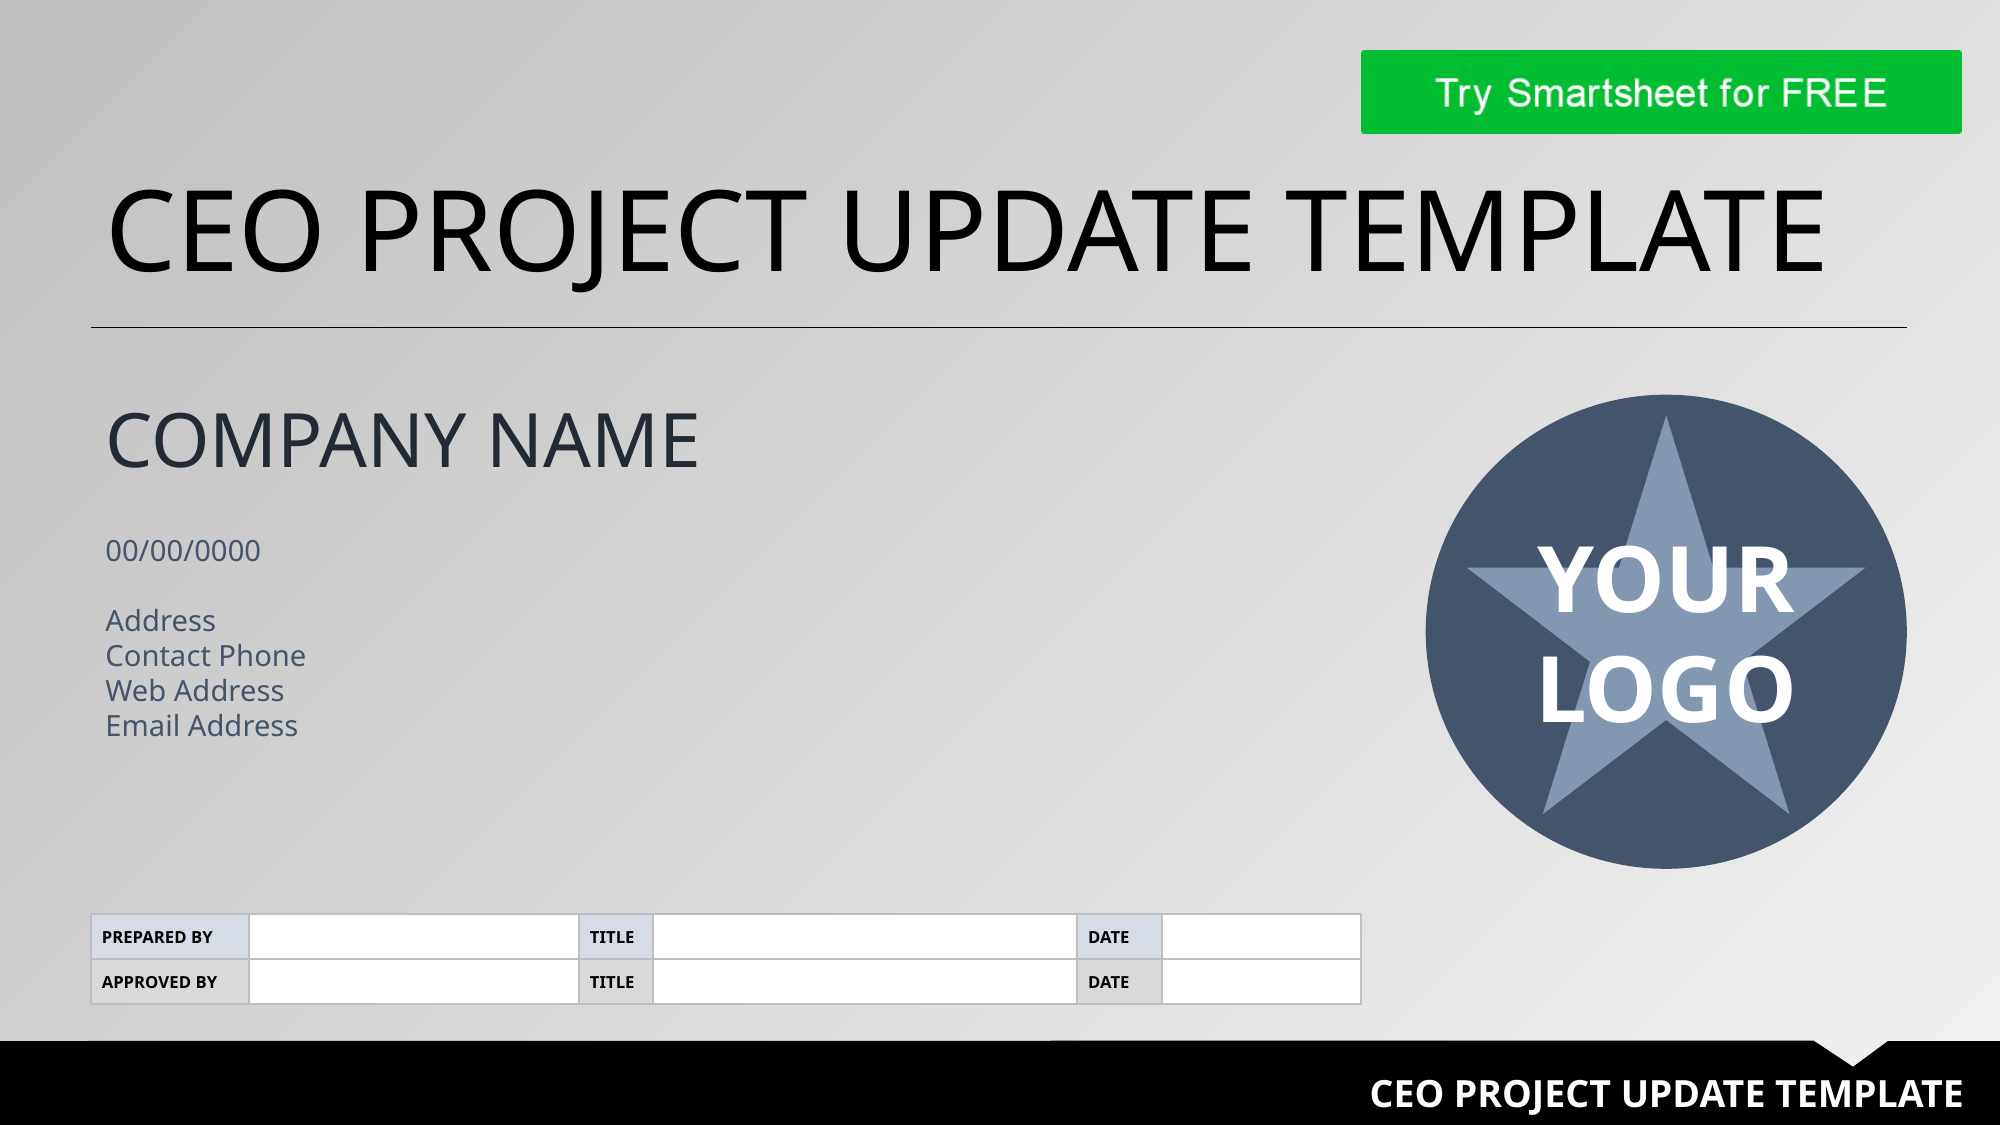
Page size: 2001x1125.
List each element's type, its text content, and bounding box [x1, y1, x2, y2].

table_cell APPROVED BY [92, 960, 248, 1003]
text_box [1425, 394, 1907, 869]
table_cell DATE [1078, 960, 1161, 1003]
picture [1361, 50, 1962, 134]
table_cell [654, 960, 1076, 1003]
table_header [250, 915, 578, 958]
text_box CEO PROJECT UPDATE TEMPLATE [961, 1062, 1980, 1123]
text_box COMPANY NAME 00/00/0000 Address Contact Phone Web Address Email Address [90, 385, 1426, 750]
table_header [654, 915, 1076, 958]
table_header [1163, 915, 1360, 958]
table_cell [1163, 960, 1360, 1003]
text_box CEO PROJECT UPDATE TEMPLATE [90, 151, 1932, 302]
table_cell [250, 960, 578, 1003]
text_box [0, 1039, 2000, 1125]
table_header PREPARED BY [92, 915, 248, 958]
table_header TITLE [580, 915, 652, 958]
table_header DATE [1078, 915, 1161, 958]
table_cell TITLE [580, 960, 652, 1003]
